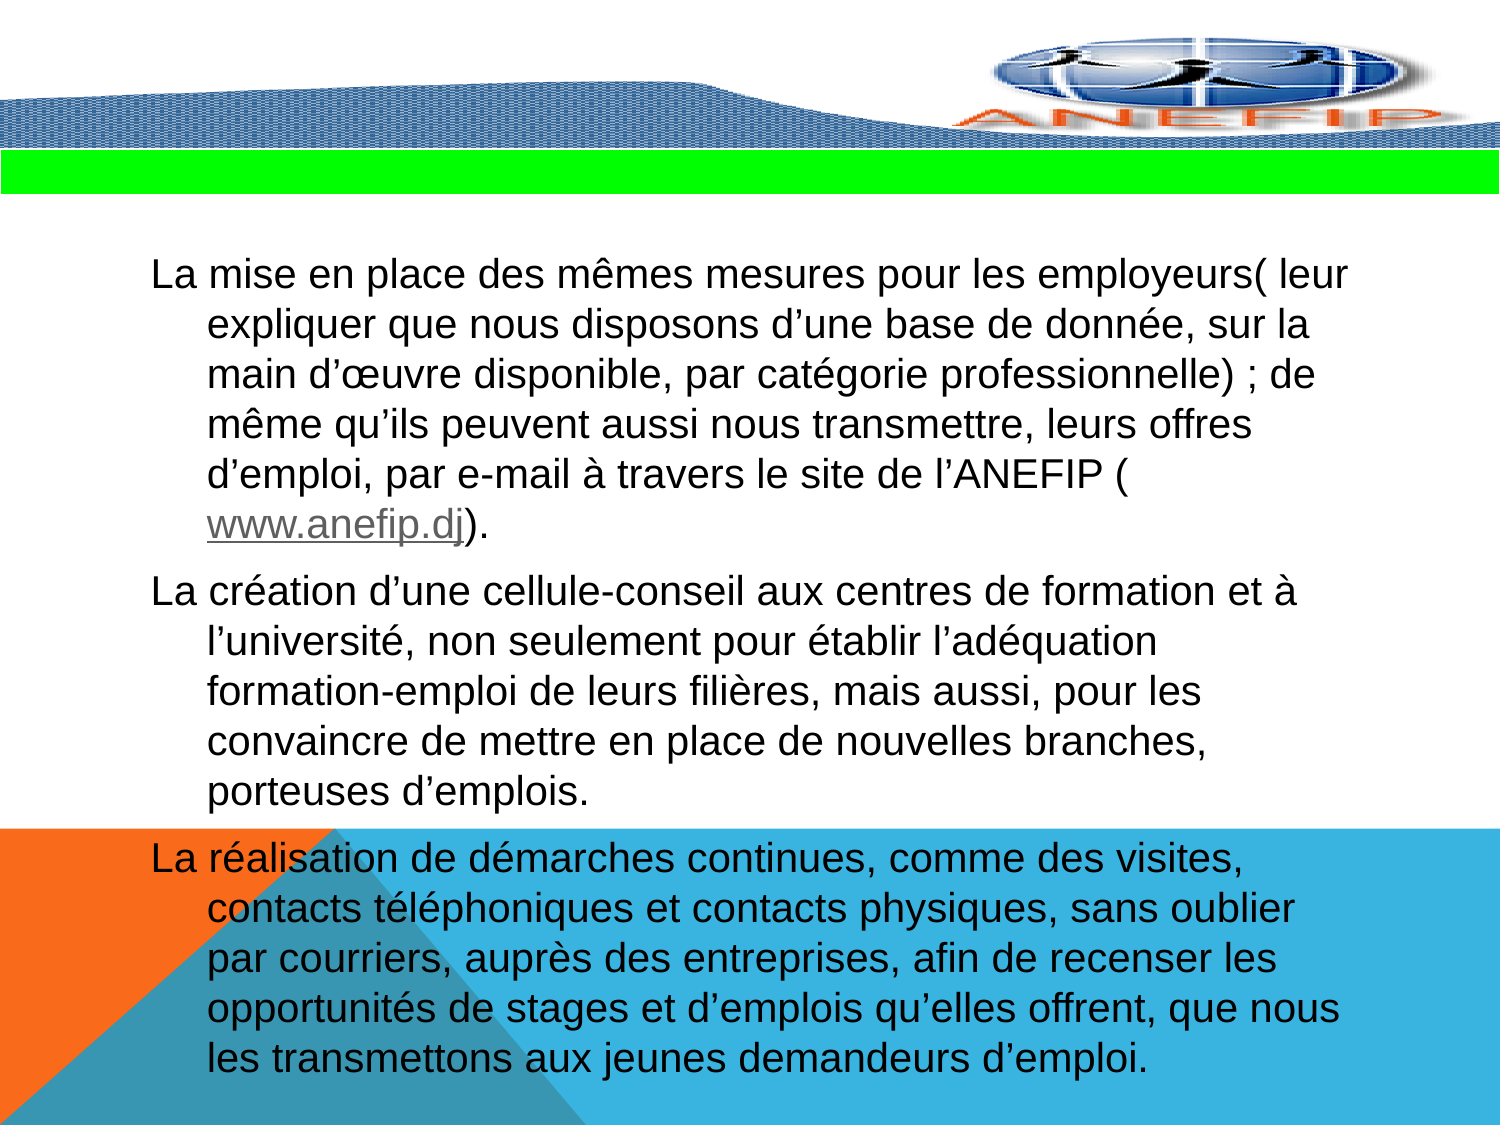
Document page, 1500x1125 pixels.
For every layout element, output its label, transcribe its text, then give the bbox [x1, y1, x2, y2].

table_header [1, 162, 1499, 194]
picture [0, 30, 1500, 154]
list La mise en place des mêmes mesures pour les employeurs( leur expliquer que nous disposons d’une base de donnée, sur la main d’œuvre disponible, par catégorie professionnelle) ; de même qu’ils peuvent aussi nous transmettre, leurs offres d’emploi, par e-mail à travers le site de l’ANEFIP (www.anefip.dj). La création d’une cellule-conseil aux centres de formation et à l’université, non seulement pour établir l’adéquation formation-emploi de leurs filières, mais aussi, pour les convaincre de mettre en place de nouvelles branches, porteuses d’emplois. La réalisation de démarches continues, comme des visites, contacts téléphoniques et contacts physiques, sans oublier par courriers, auprès des entreprises, afin de recenser les opportunités de stages et d’emplois qu’elles offrent, que nous les transmettons aux jeunes demandeurs d’emploi. [135, 231, 1370, 819]
